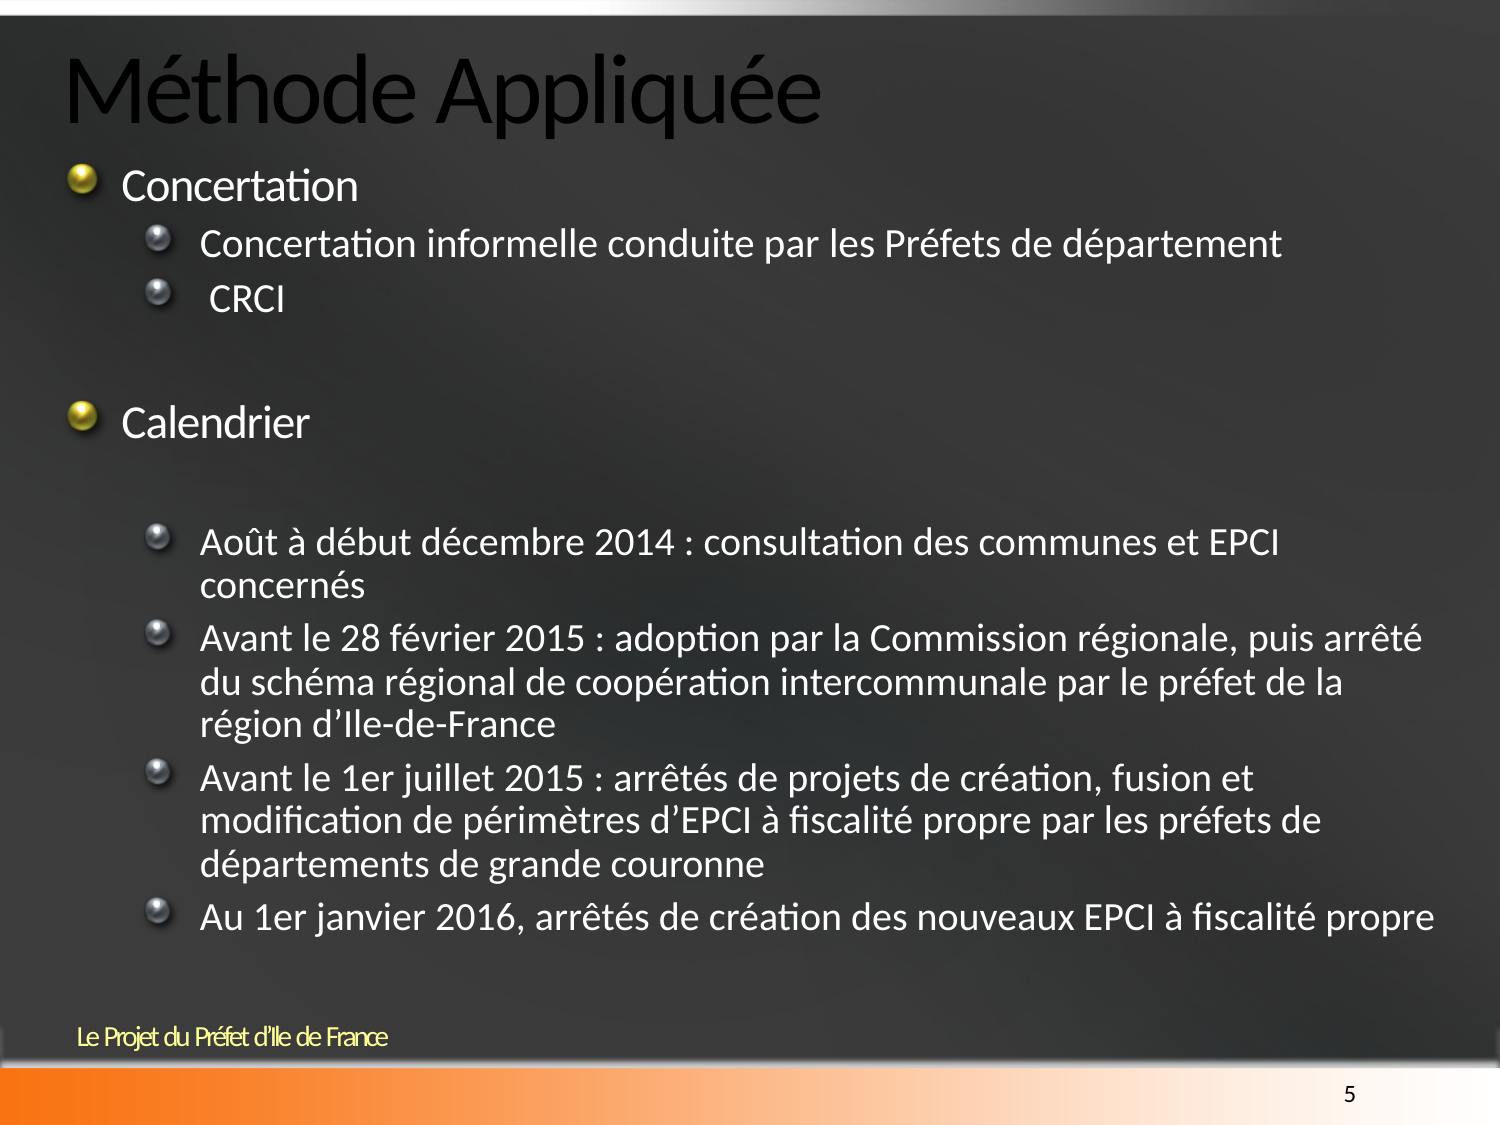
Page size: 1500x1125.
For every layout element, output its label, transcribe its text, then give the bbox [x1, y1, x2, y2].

picture [0, 0, 1500, 1125]
text_box Le Projet du Préfet d’Ile de France [76, 1021, 1380, 1053]
list Concertation Concertation informelle conduite par les Préfets de département CRCI Calendrier Août à début décembre 2014 : consultation des communes et EPCI concernés Avant le 28 février 2015 : adoption par la Commission régionale, puis arrêté du schéma régional de coopération intercommunale par le préfet de la région d’Ile-de-France Avant le 1er juillet 2015 : arrêtés de projets de création, fusion et modification de périmètres d’EPCI à fiscalité propre par les préfets de départements de grande couronne Au 1er janvier 2016, arrêtés de création des nouveaux EPCI à fiscalité propre [62, 160, 1438, 974]
title Méthode Appliquée [62, 37, 1438, 160]
